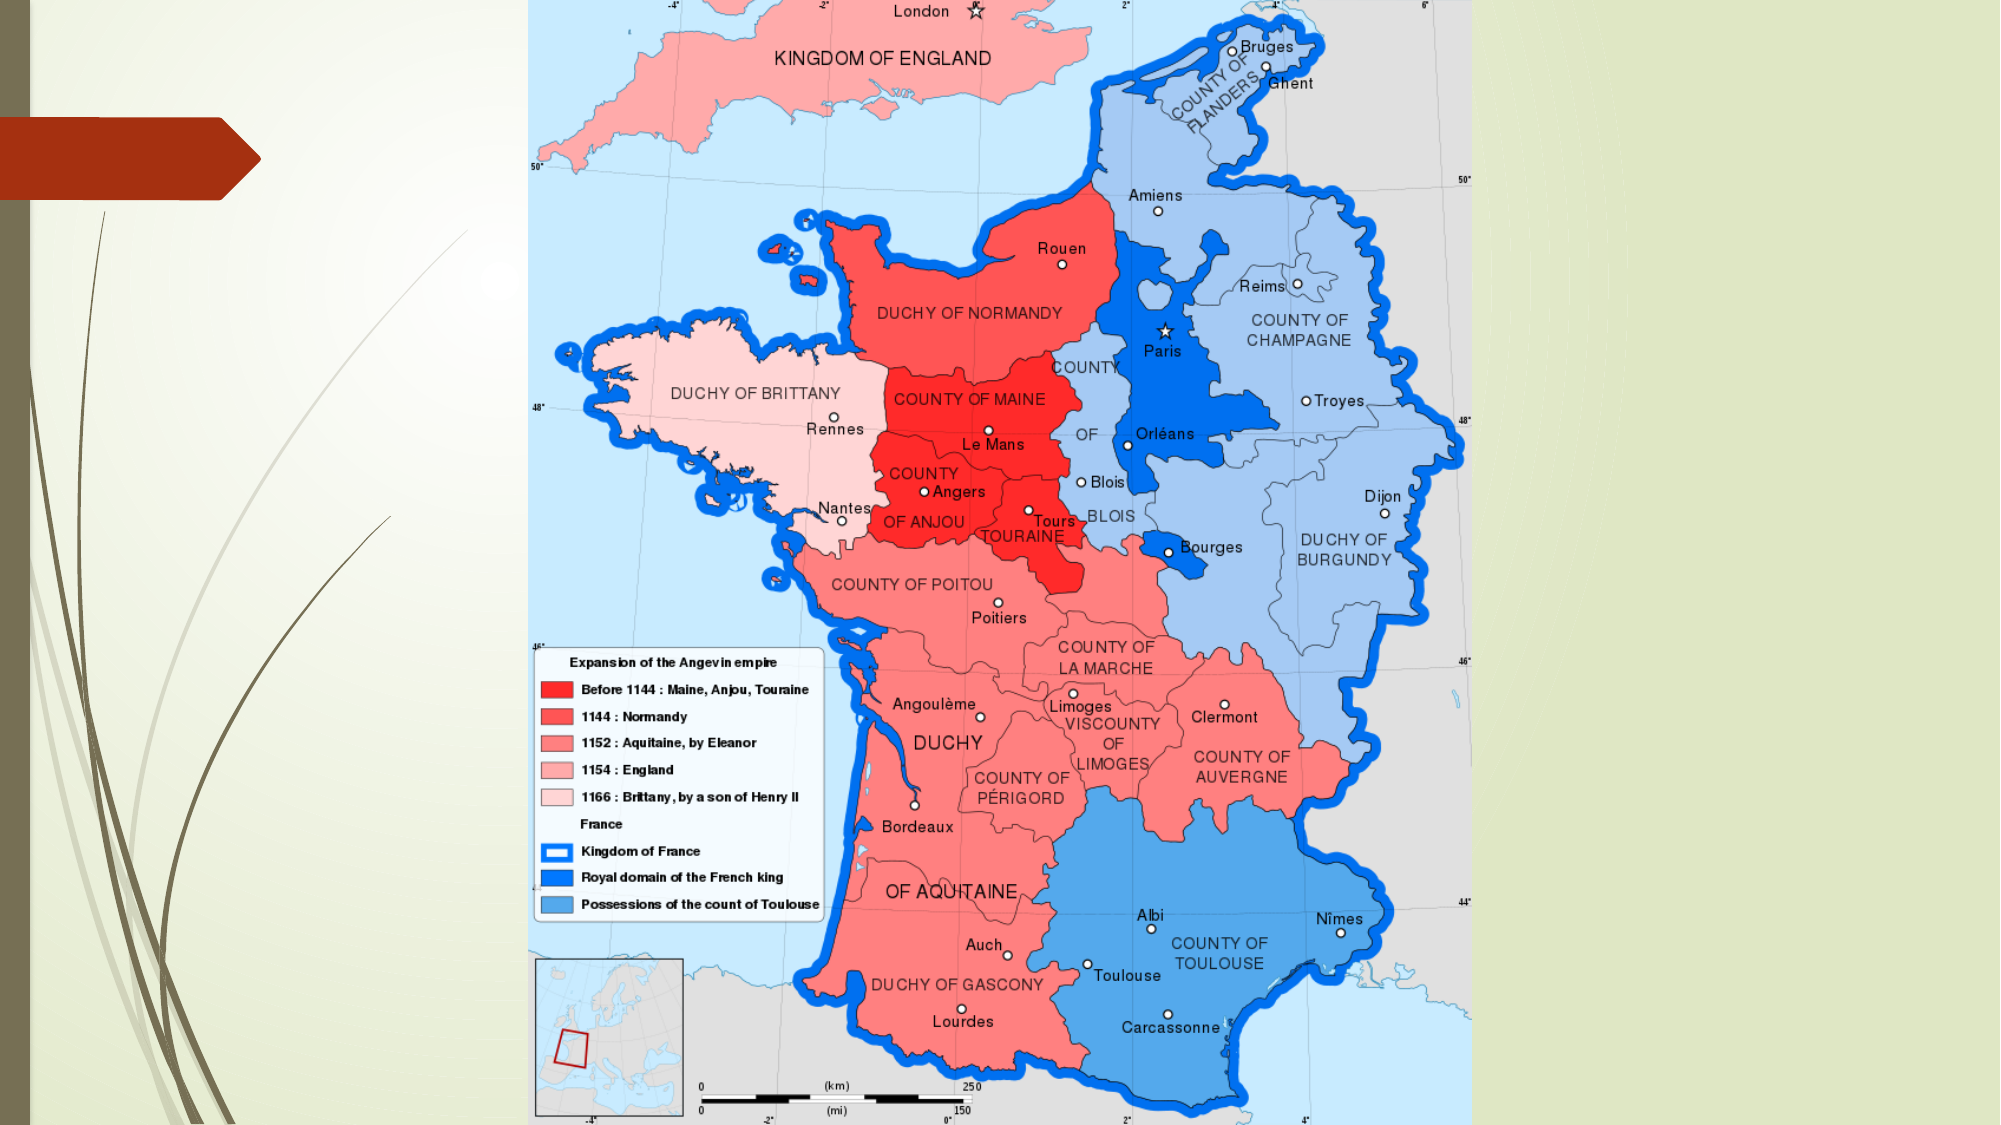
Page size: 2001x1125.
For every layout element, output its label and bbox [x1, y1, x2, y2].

picture [527, 0, 1472, 1125]
